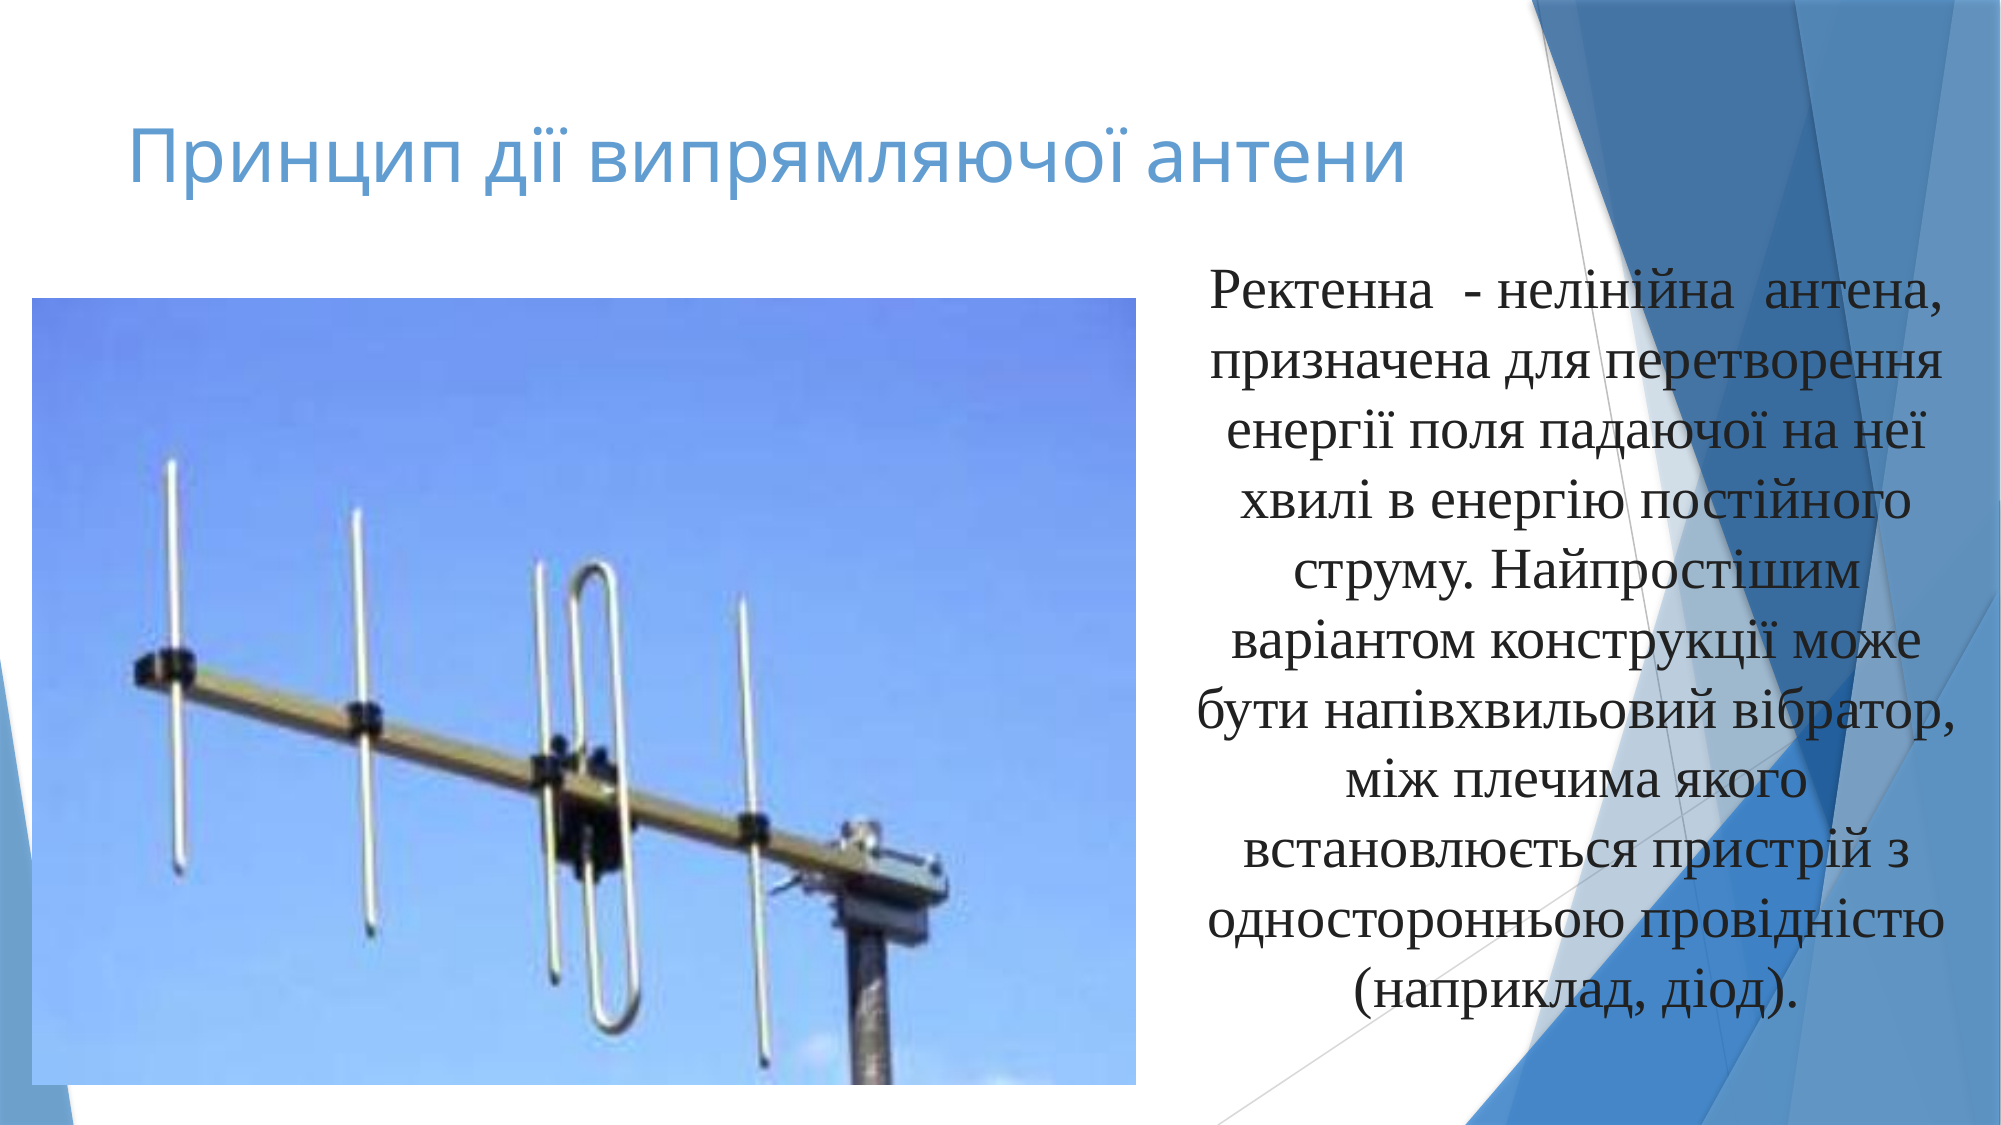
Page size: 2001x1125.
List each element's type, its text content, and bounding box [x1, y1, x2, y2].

text_box Ректенна - нелінійна антена, призначена для перетворення енергії поля падаючої на неї хвилі в енергію постійного струму. Найпростішим варіантом конструкції може бути напівхвильовий вібратор, між плечима якого встановлюється пристрій з односторонньою провідністю (наприклад, діод). [1170, 242, 1984, 1027]
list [31, 297, 1136, 1086]
title Принцип дії випрямляючої антени [111, 99, 1522, 317]
